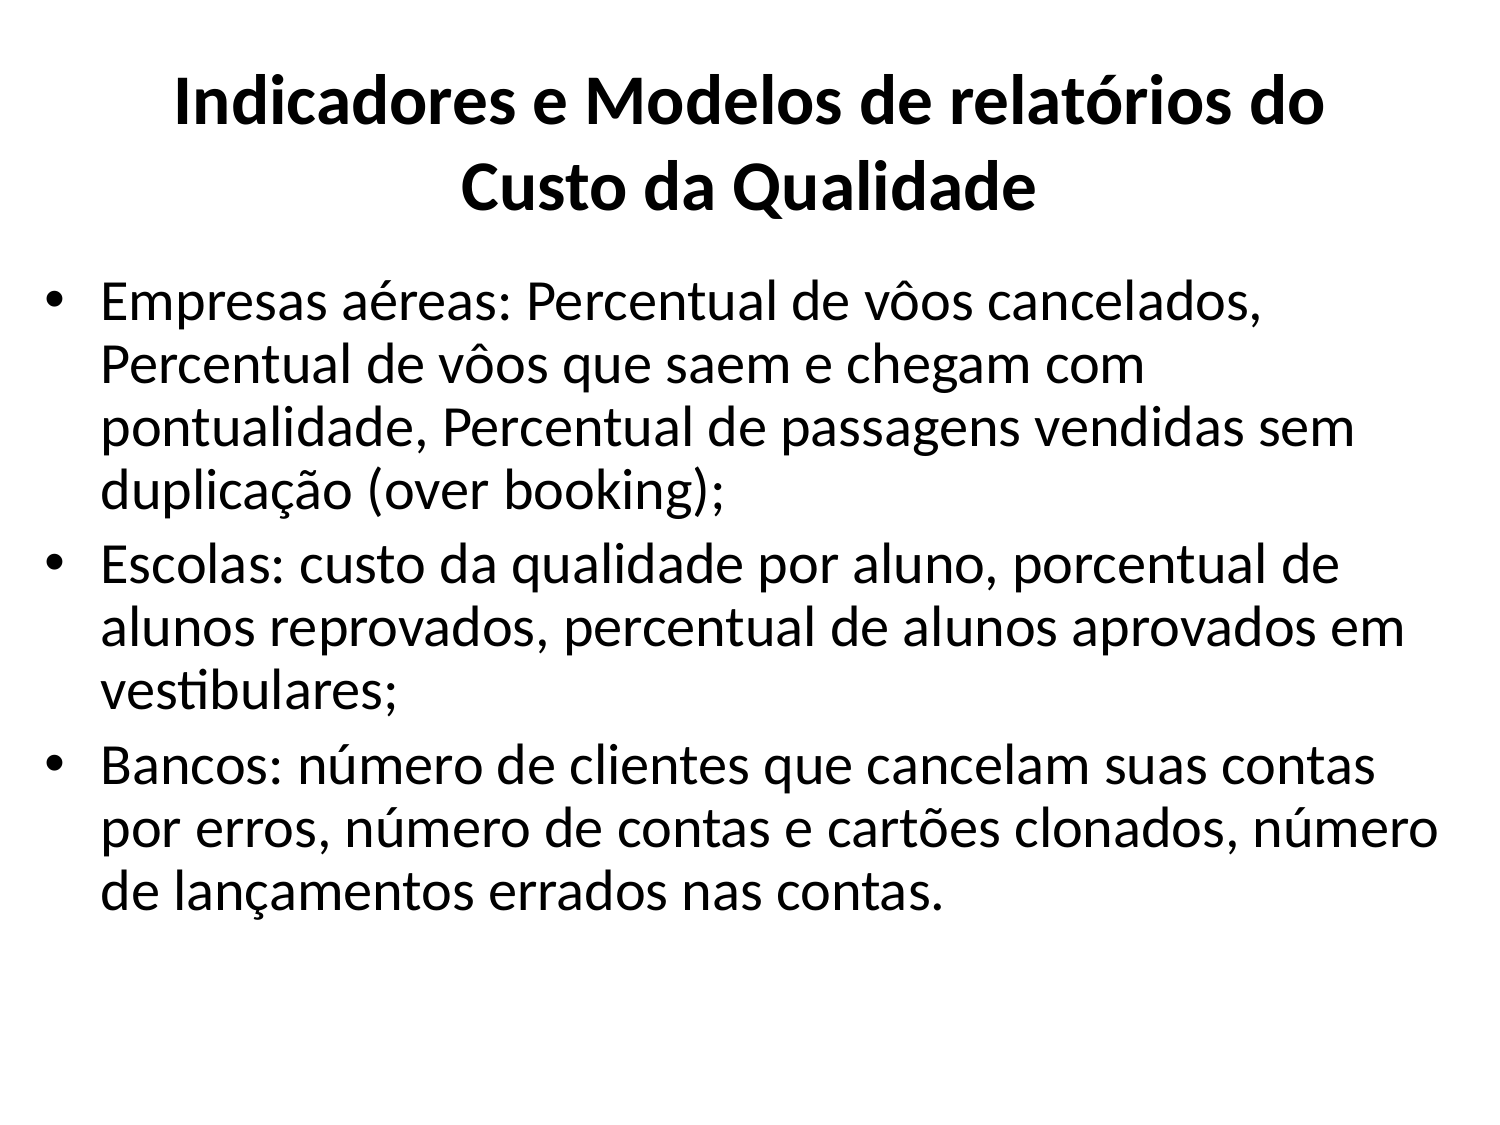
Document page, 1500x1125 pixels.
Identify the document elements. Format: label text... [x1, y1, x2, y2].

list Empresas aéreas: Percentual de vôos cancelados, Percentual de vôos que saem e chegam com pontualidade, Percentual de passagens vendidas sem duplicação (over booking); Escolas: custo da qualidade por aluno, porcentual de alunos reprovados, percentual de alunos aprovados em vestibulares; Bancos: número de clientes que cancelam suas contas por erros, número de contas e cartões clonados, número de lançamentos errados nas contas. [29, 262, 1471, 1006]
title Indicadores e Modelos de relatórios do Custo da Qualidade [75, 45, 1425, 233]
